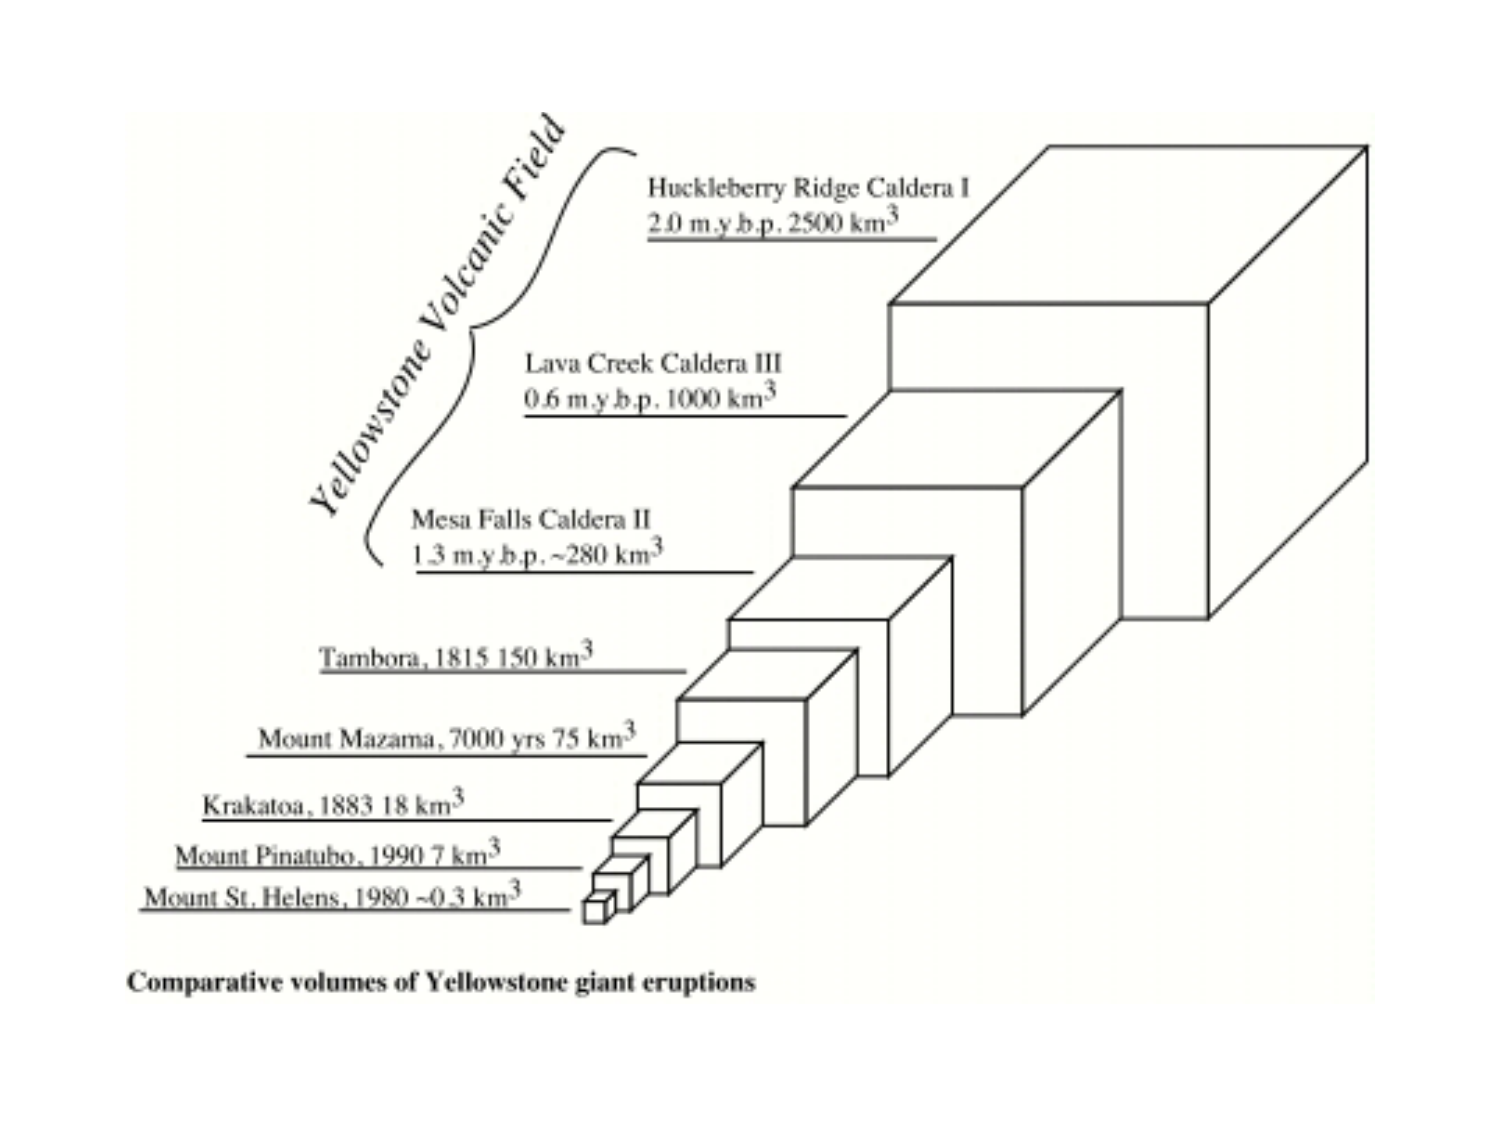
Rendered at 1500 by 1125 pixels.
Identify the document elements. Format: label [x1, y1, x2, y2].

picture [124, 112, 1376, 1004]
